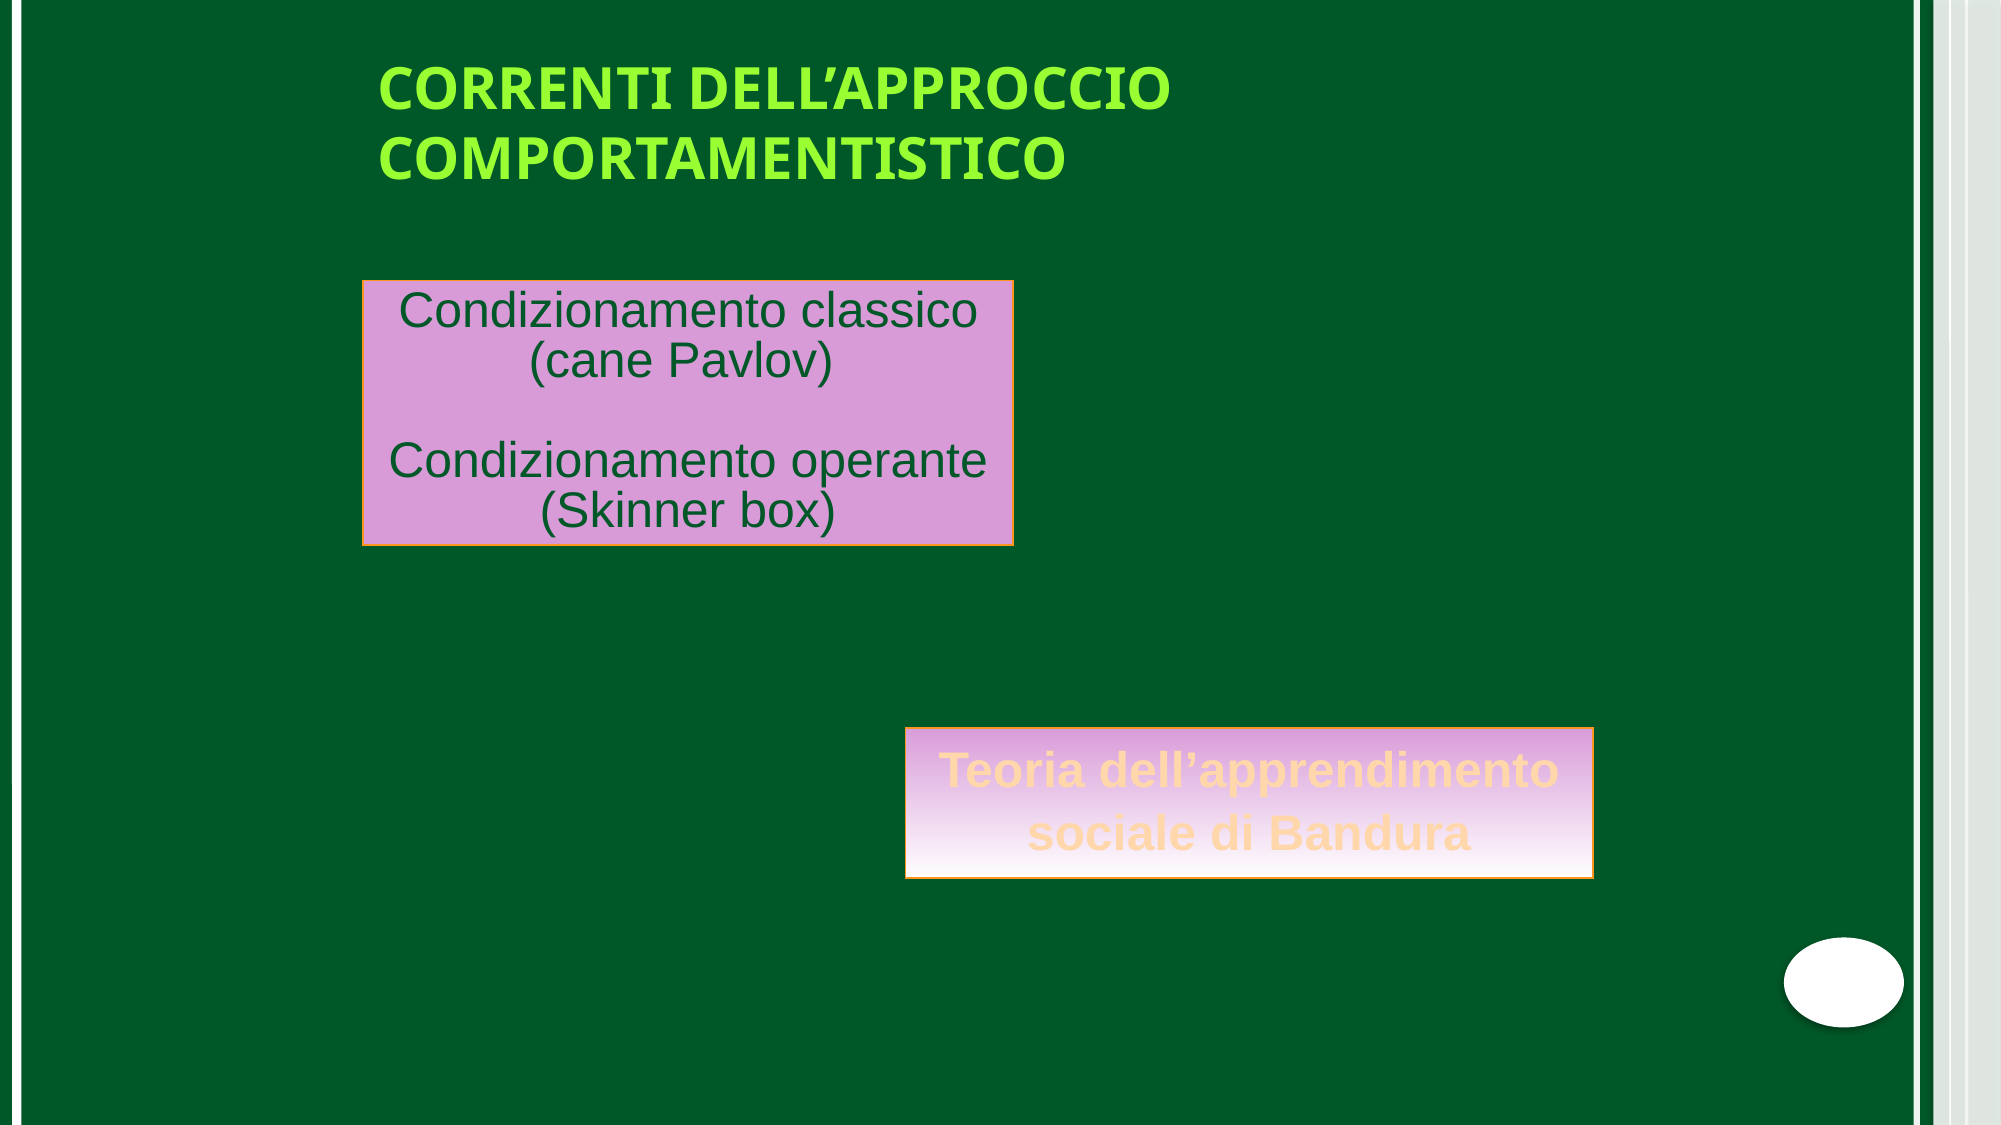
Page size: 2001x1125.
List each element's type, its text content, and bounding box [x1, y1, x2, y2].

text_box Condizionamento classico (cane Pavlov) Condizionamento operante (Skinner box) [363, 280, 1014, 546]
text_box Teoria dell’apprendimento sociale di Bandura [905, 727, 1593, 878]
title Correnti dell’approccio comportamentistico [362, 0, 1638, 199]
